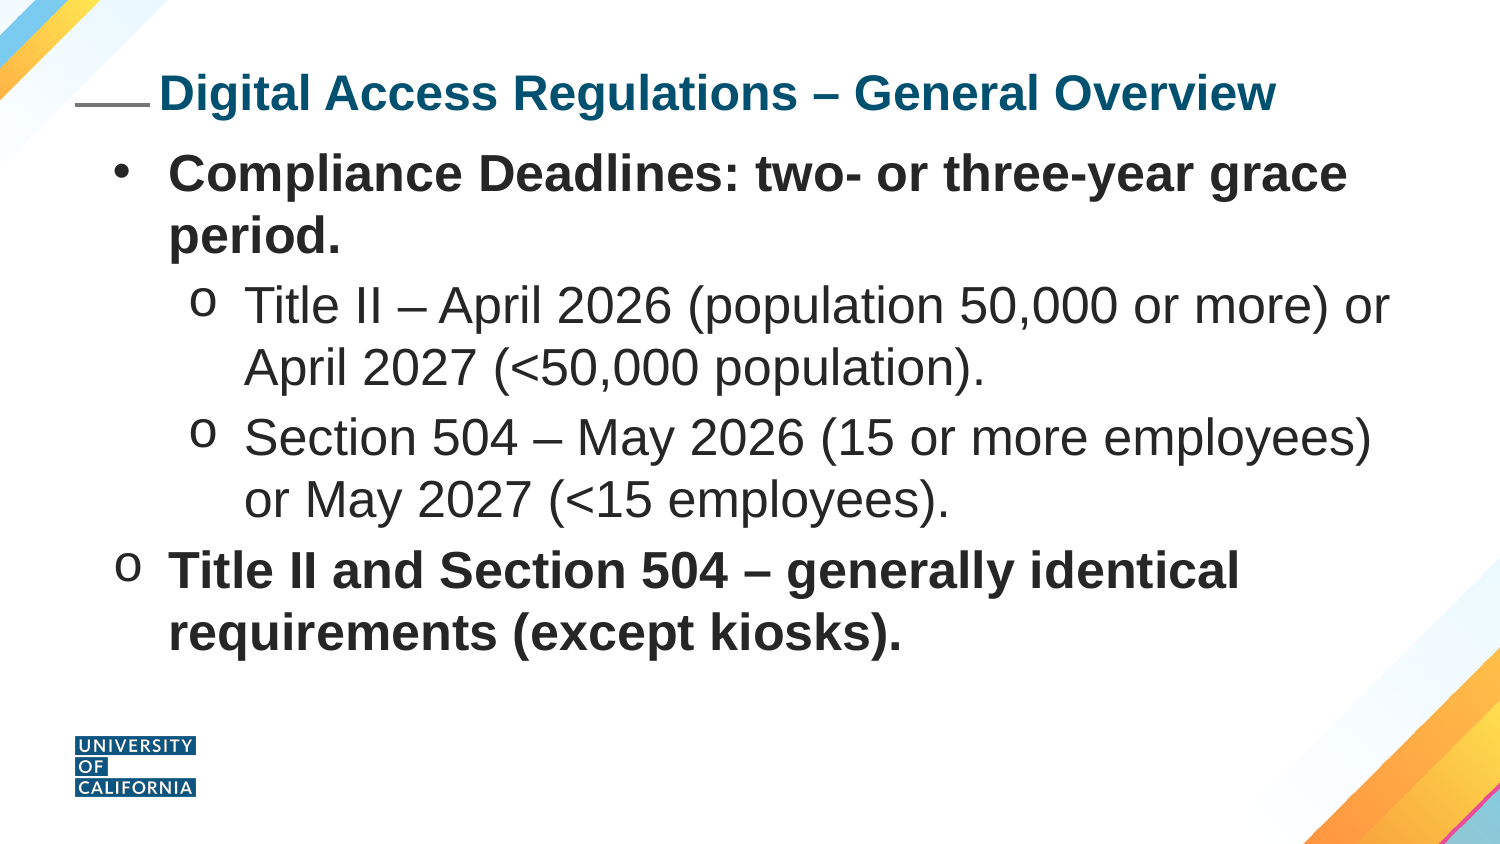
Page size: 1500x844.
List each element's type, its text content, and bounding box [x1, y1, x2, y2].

list Compliance Deadlines: two- or three-year grace period. Title II – April 2026 (population 50,000 or more) or April 2027 (<50,000 population). Section 504 – May 2026 (15 or more employees) or May 2027 (<15 employees). Title II and Section 504 – generally identical requirements (except kiosks). [75, 139, 1425, 733]
title Digital Access Regulations – General Overview [75, 60, 1425, 139]
picture [0, 0, 1500, 844]
